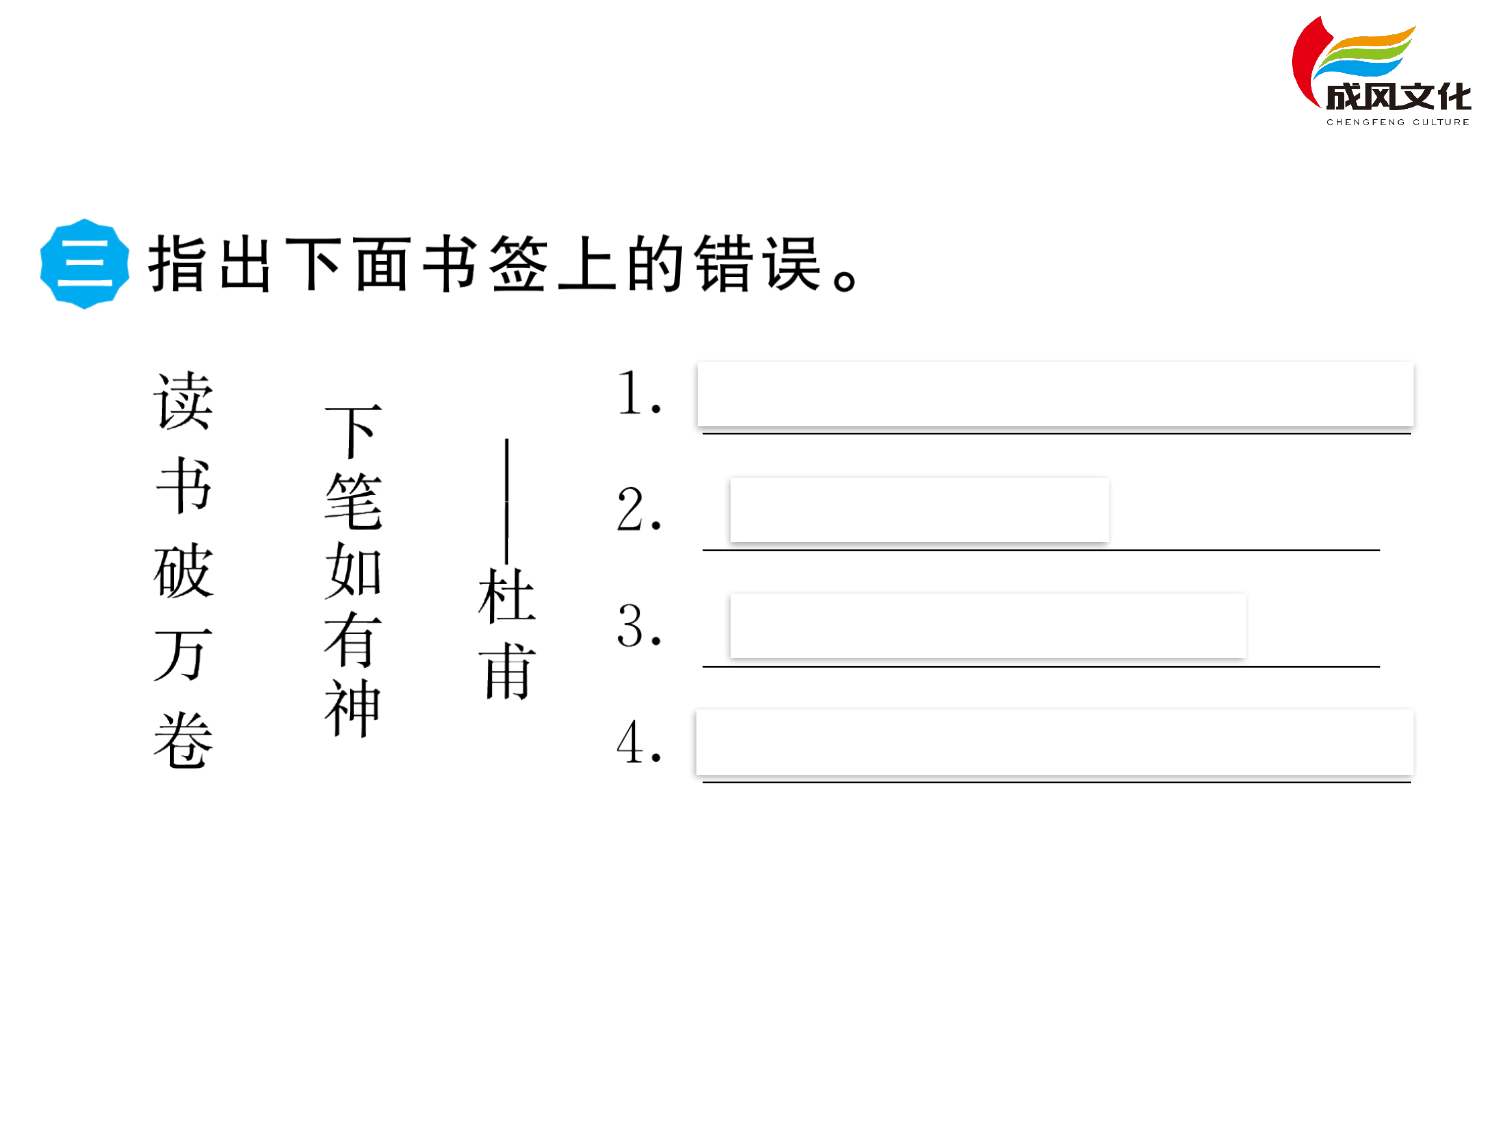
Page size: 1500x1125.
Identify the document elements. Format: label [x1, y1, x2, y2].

picture [35, 176, 1453, 810]
picture [1281, 0, 1489, 136]
